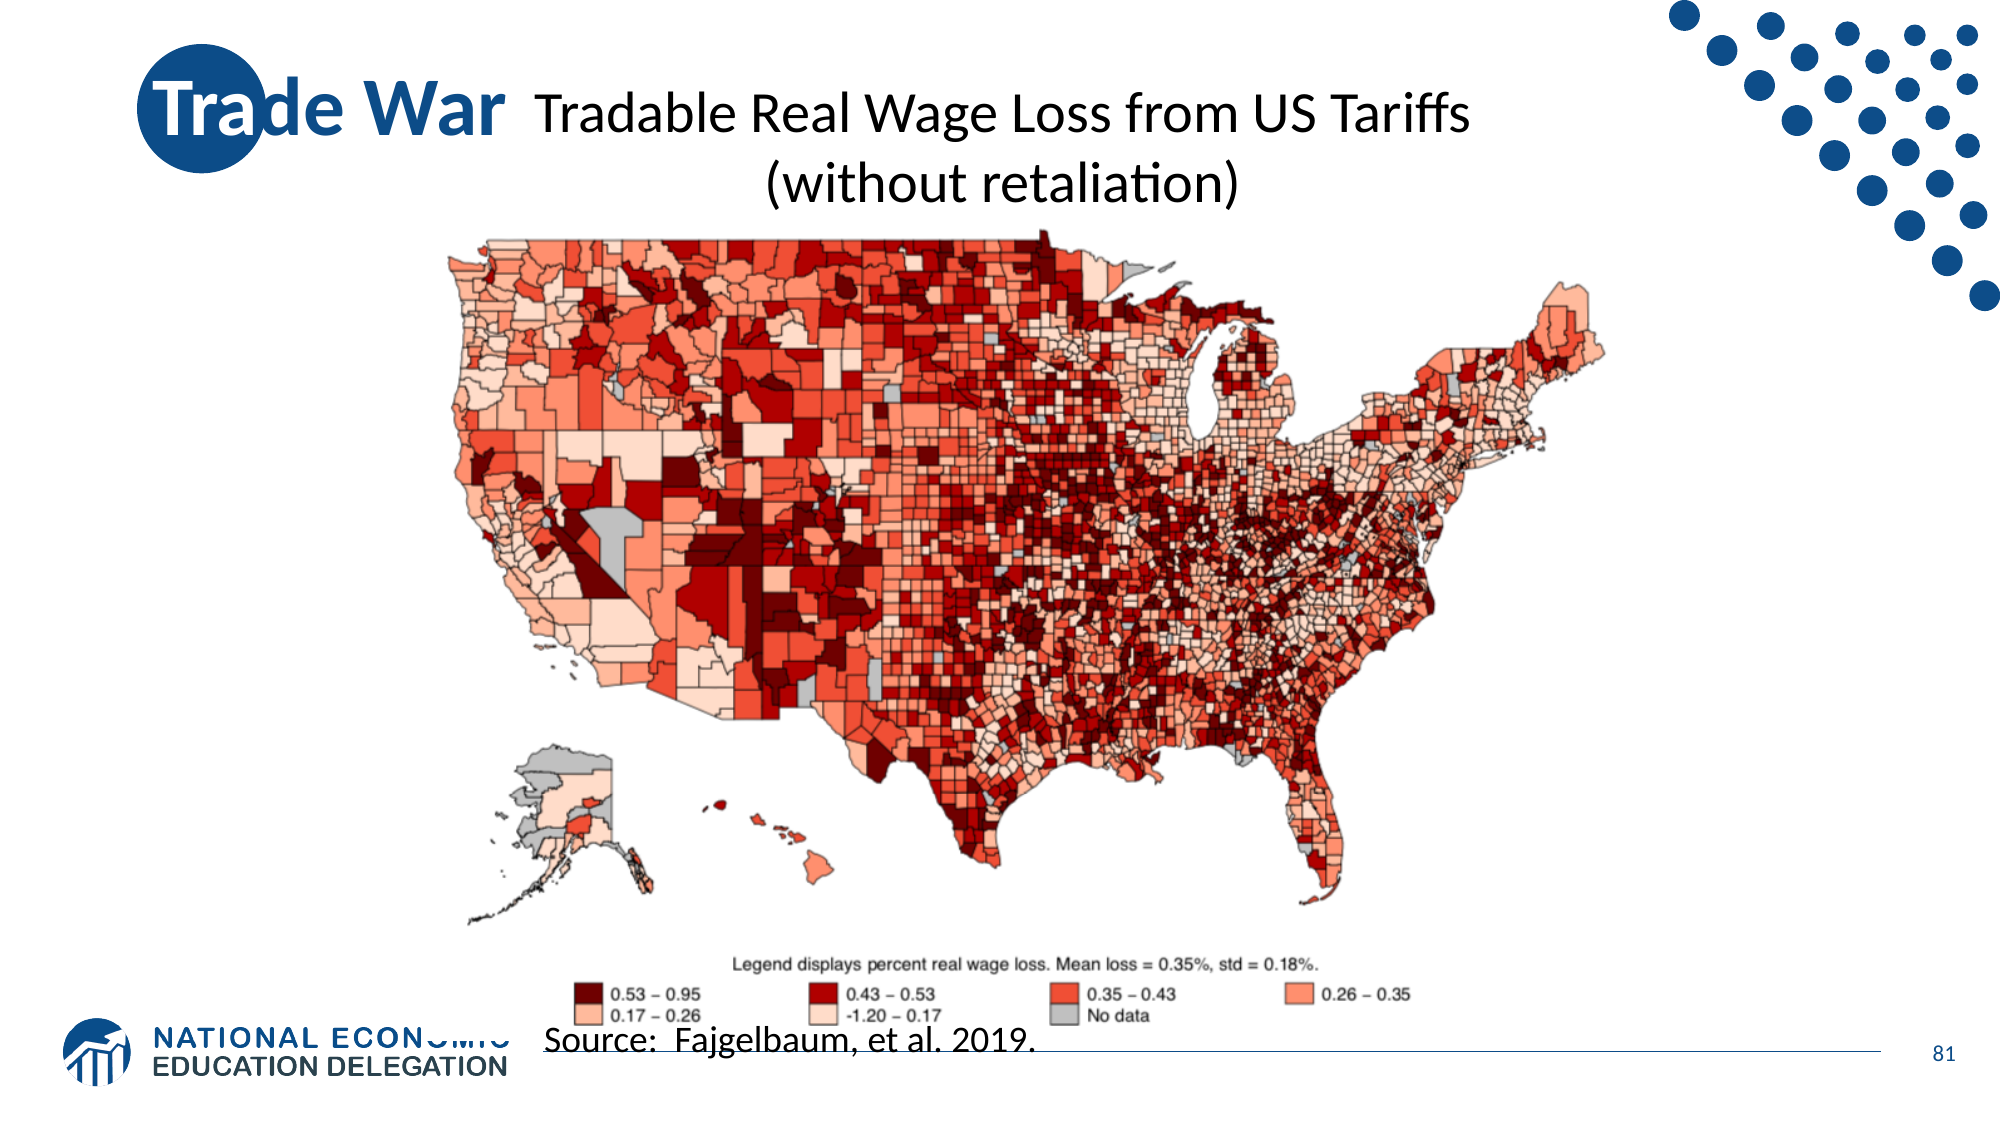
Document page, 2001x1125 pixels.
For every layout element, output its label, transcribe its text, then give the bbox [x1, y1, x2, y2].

text_box Source: Fajgelbaum, et al. 2019. [529, 1041, 1456, 1068]
title Trade War [137, 0, 1863, 218]
text_box Tradable Real Wage Loss from US Tariffs (without retaliation) [516, 67, 1490, 177]
picture [55, 177, 1625, 1091]
slide_number 81 [1521, 1022, 1972, 1082]
